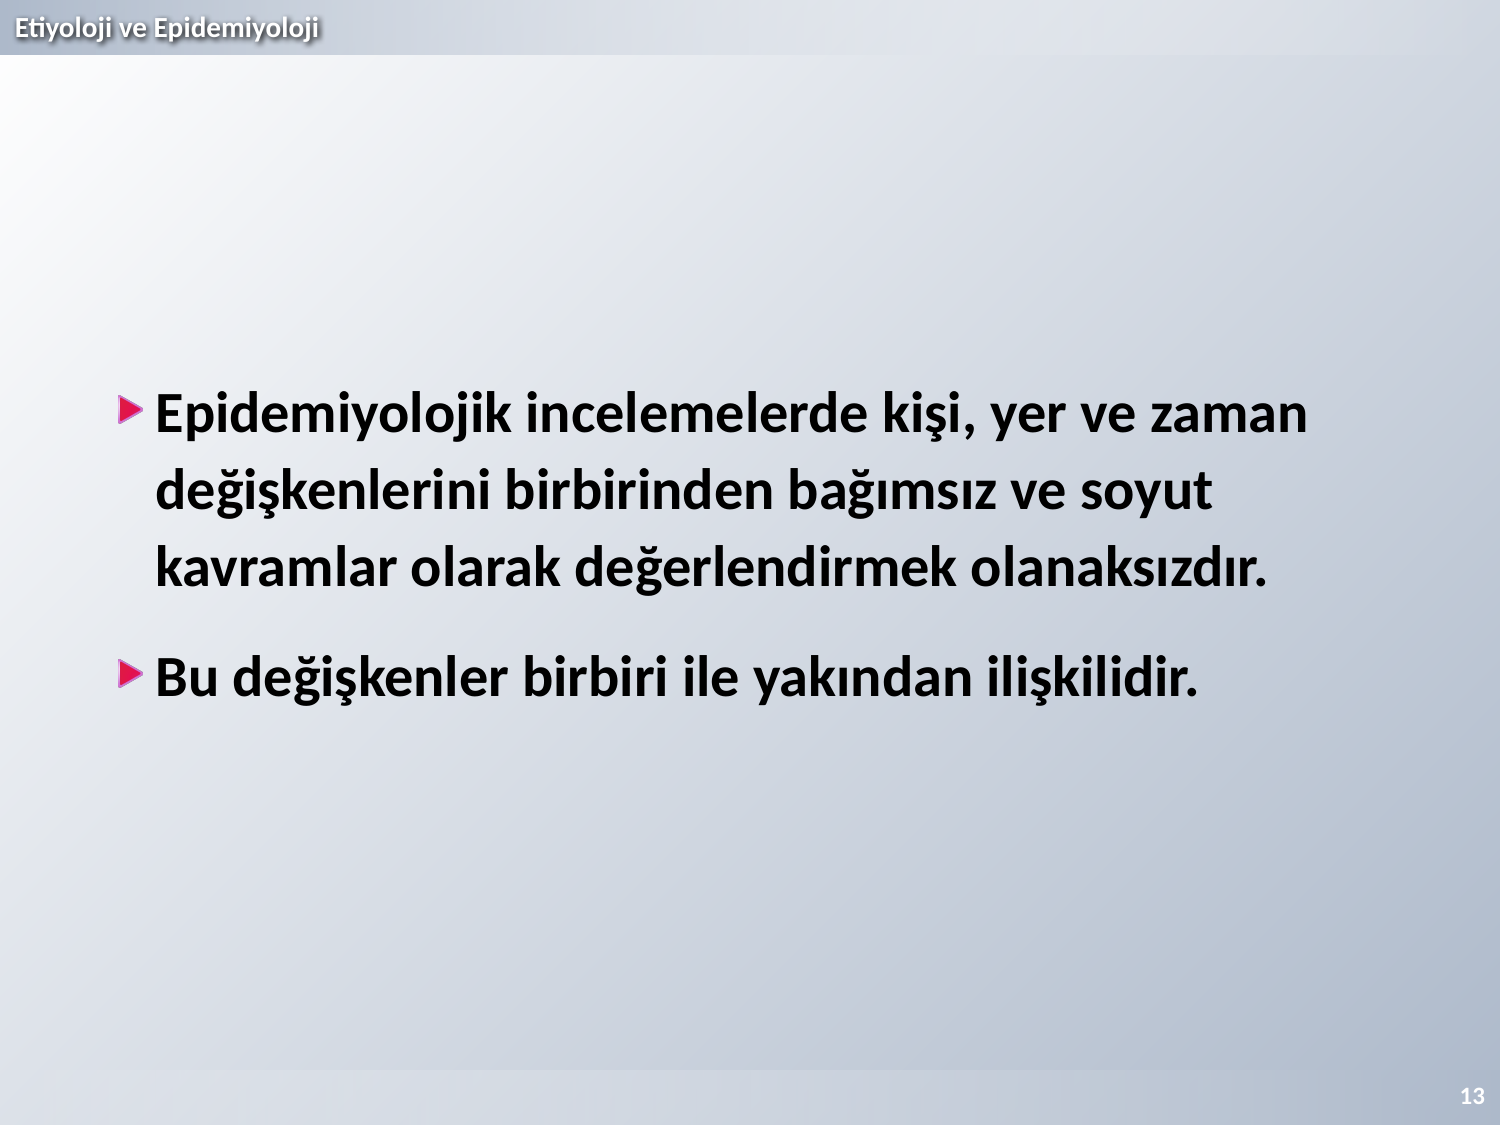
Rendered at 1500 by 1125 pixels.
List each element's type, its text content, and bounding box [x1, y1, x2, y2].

picture [118, 659, 143, 688]
list Epidemiyolojik incelemelerde kişi, yer ve zaman değişkenlerini birbirinden bağımsız ve soyut kavramlar olarak değerlendirmek olanaksızdır. Bu değişkenler birbiri ile yakından ilişkilidir. [103, 360, 1397, 729]
picture [118, 395, 143, 424]
slide_number 13 [1162, 1065, 1500, 1125]
